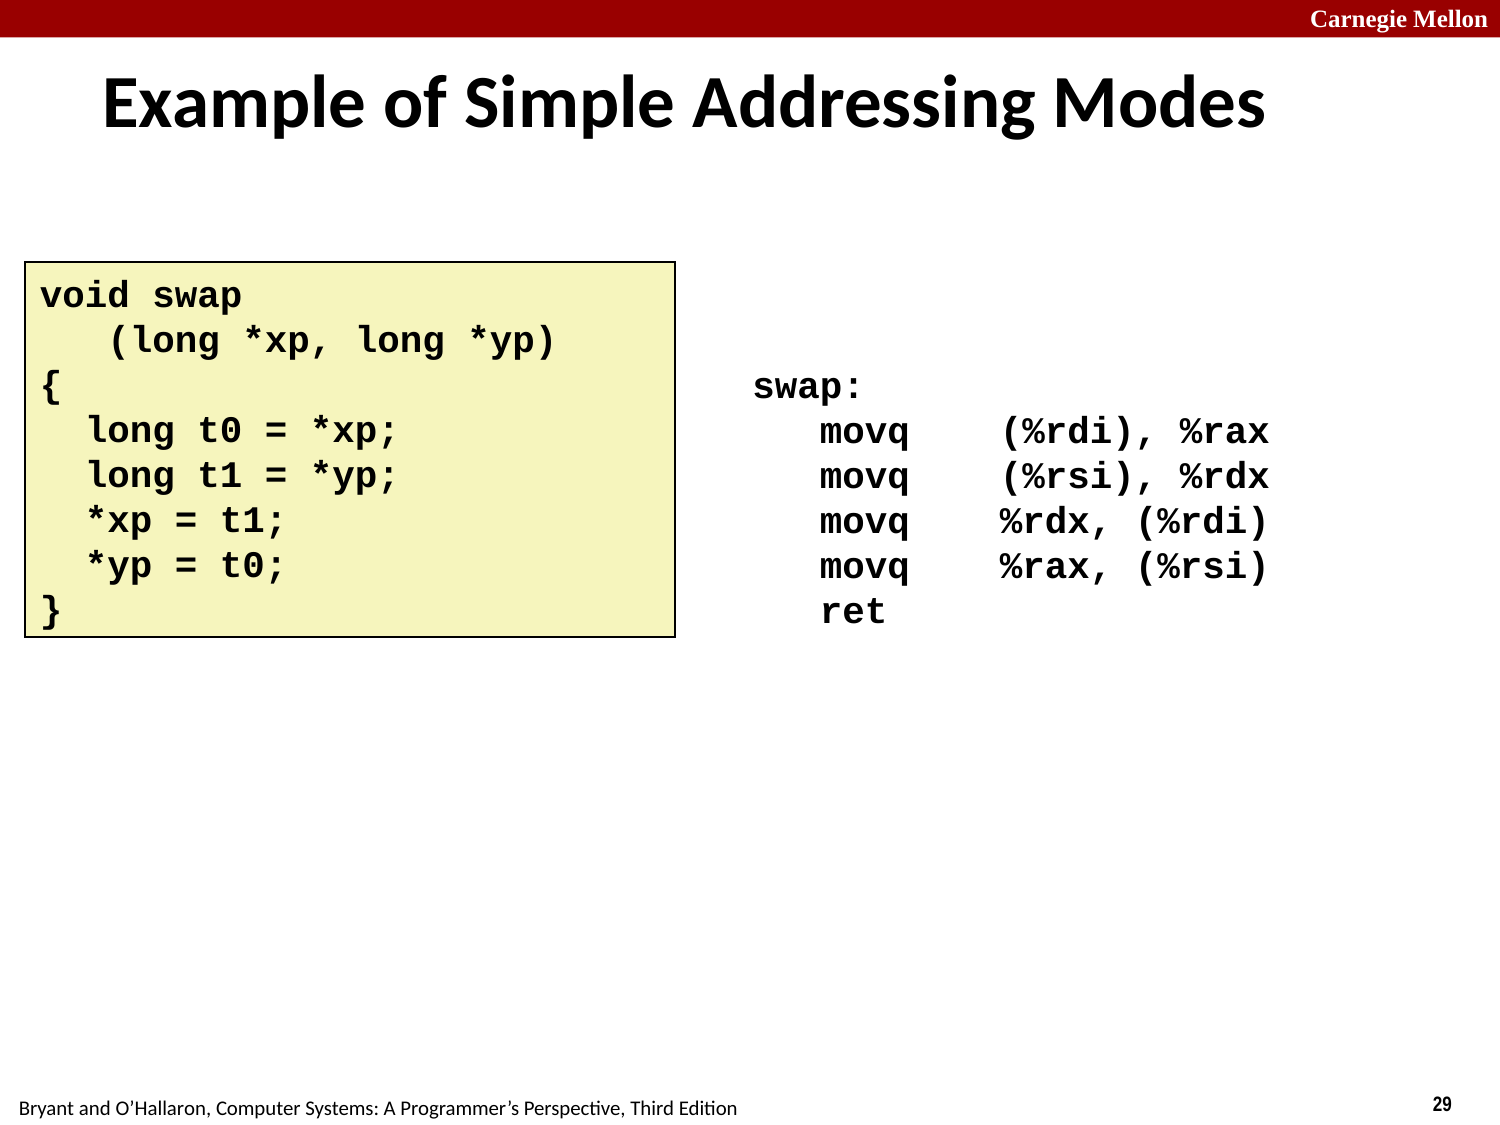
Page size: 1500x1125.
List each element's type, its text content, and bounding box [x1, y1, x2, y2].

text_box void swap (long *xp, long *yp) { long t0 = *xp; long t1 = *yp; *xp = t1; *yp = t0; } [24, 262, 675, 637]
title Example of Simple Addressing Modes [87, 49, 1345, 145]
text_box swap: movq (%rdi), %rax movq (%rsi), %rdx movq %rdx, (%rdi) movq %rax, (%rsi) ret [737, 353, 1425, 638]
